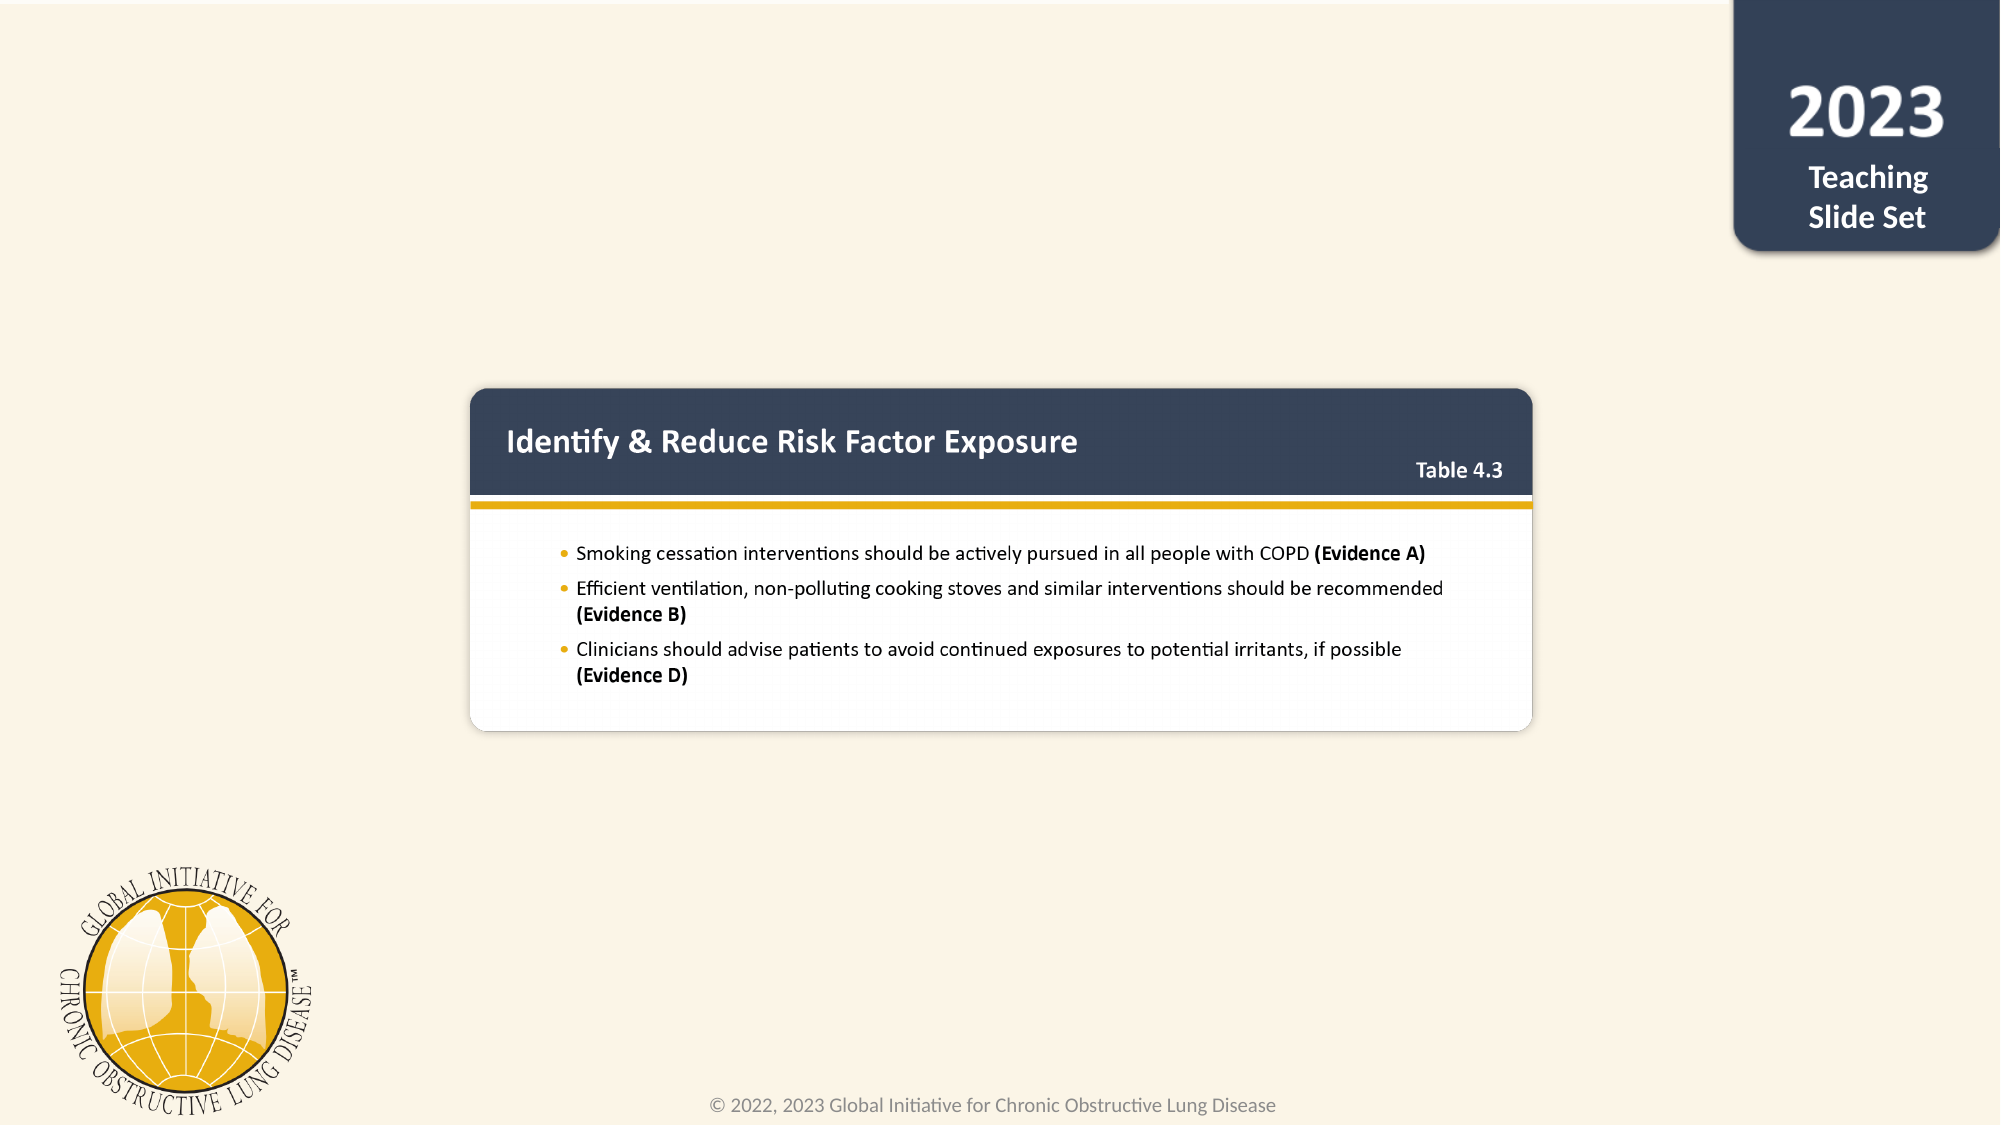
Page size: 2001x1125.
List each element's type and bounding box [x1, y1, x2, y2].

text_box [1728, 0, 2000, 279]
picture [0, 0, 2001, 1125]
